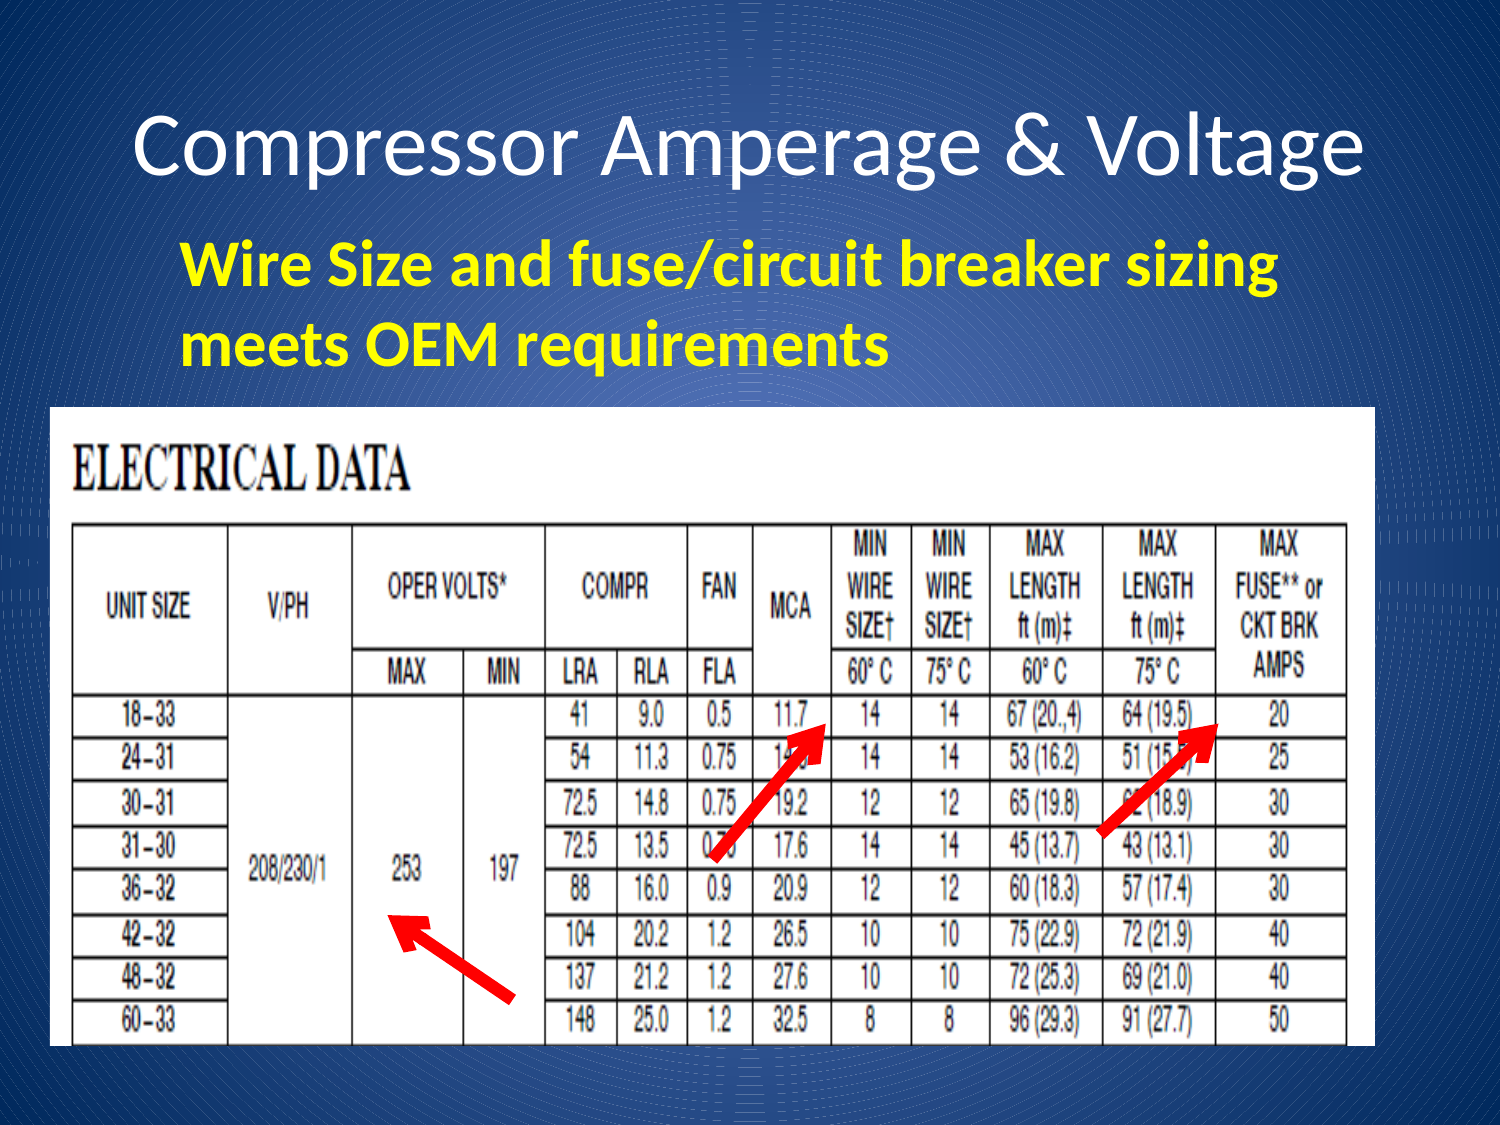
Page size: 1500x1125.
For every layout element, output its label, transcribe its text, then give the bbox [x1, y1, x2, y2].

text_box Wire Size and fuse/circuit breaker sizing meets OEM requirements [164, 212, 1311, 388]
picture [49, 406, 1376, 1046]
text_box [1099, 723, 1219, 835]
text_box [387, 914, 513, 1001]
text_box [712, 723, 826, 860]
title Compressor Amperage & Voltage [75, 45, 1425, 233]
